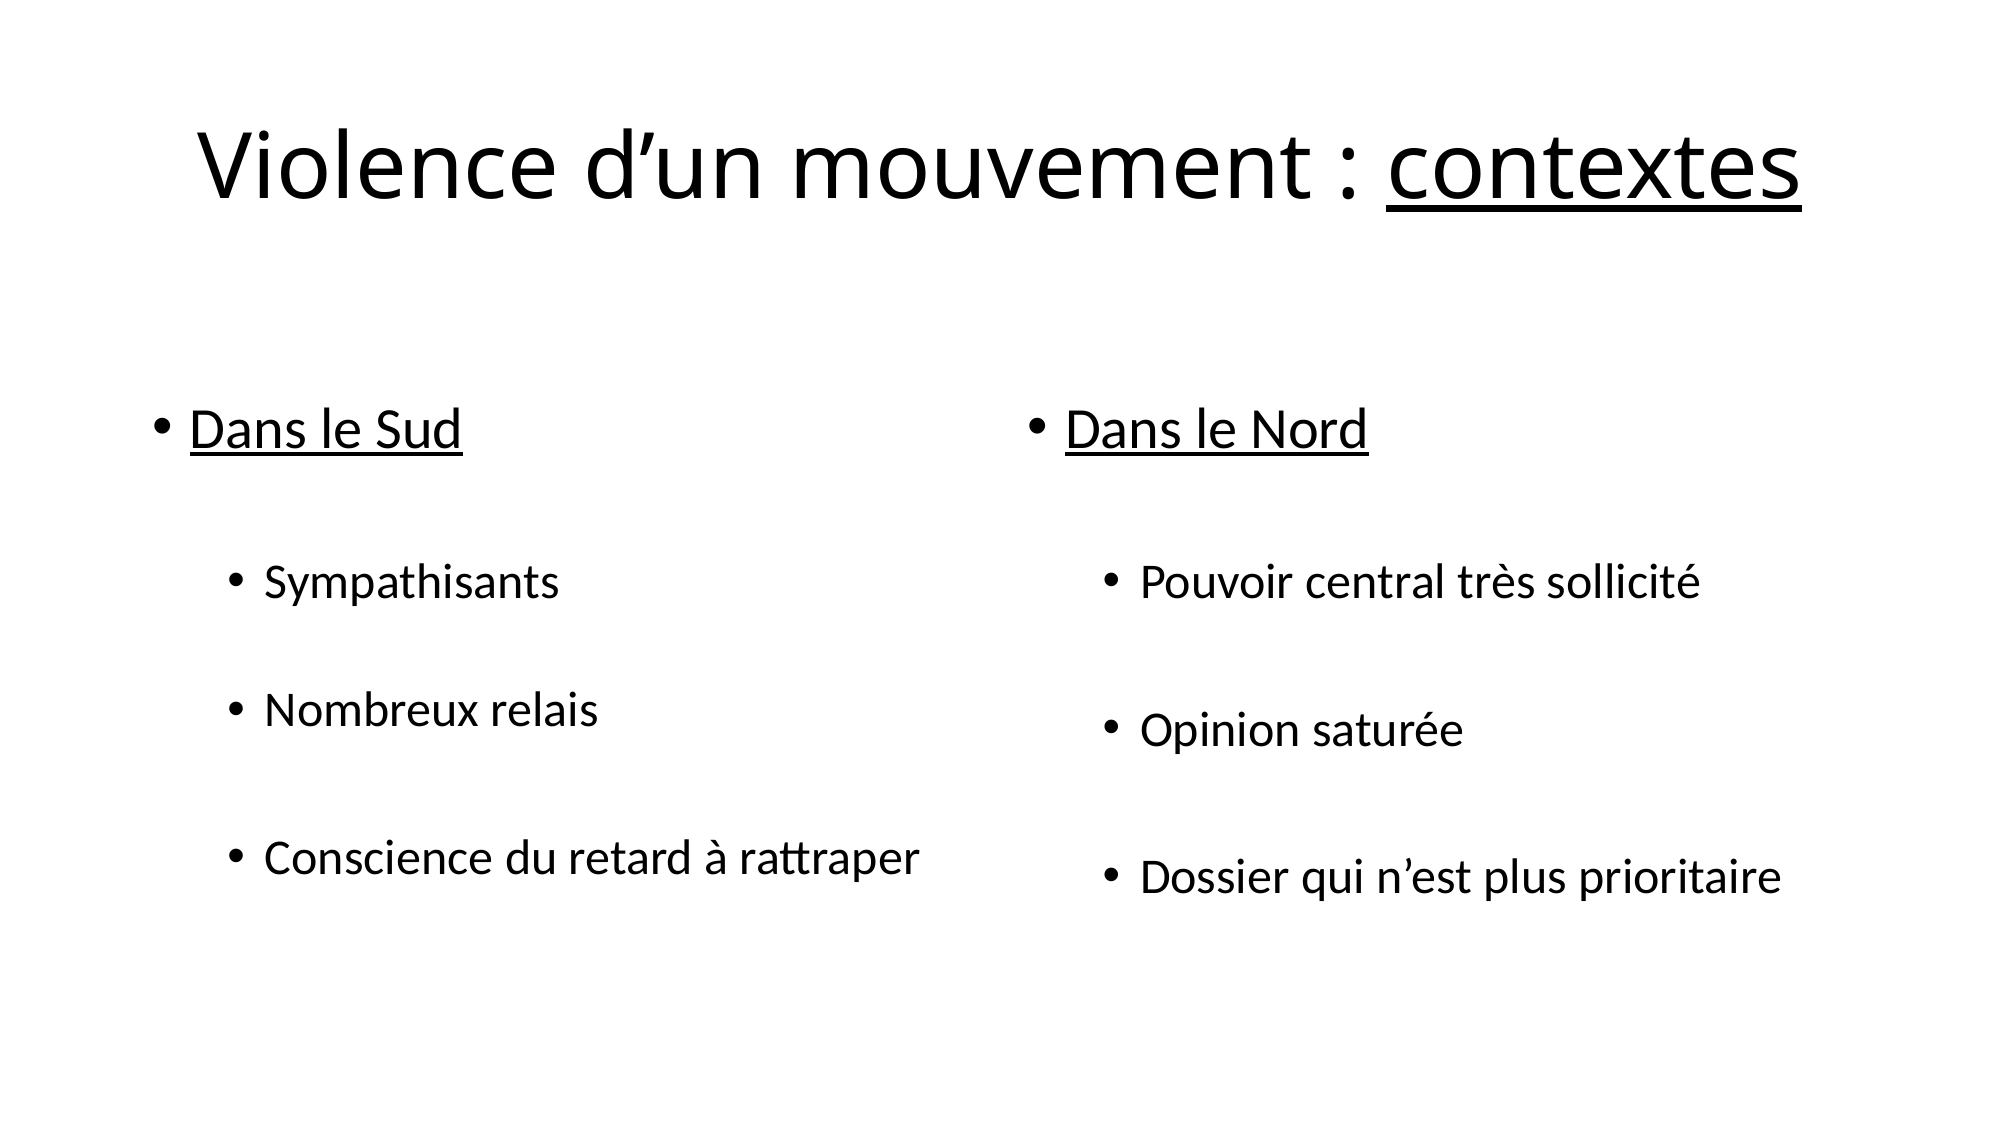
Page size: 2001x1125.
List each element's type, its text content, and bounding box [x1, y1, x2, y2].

title Violence d’un mouvement : contextes [137, 59, 1863, 278]
list Dans le Nord Pouvoir central très sollicité Opinion saturée Dossier qui n’est plus prioritaire [1012, 299, 1863, 1014]
list Dans le Sud Sympathisants Nombreux relais Conscience du retard à rattraper [137, 299, 988, 1014]
